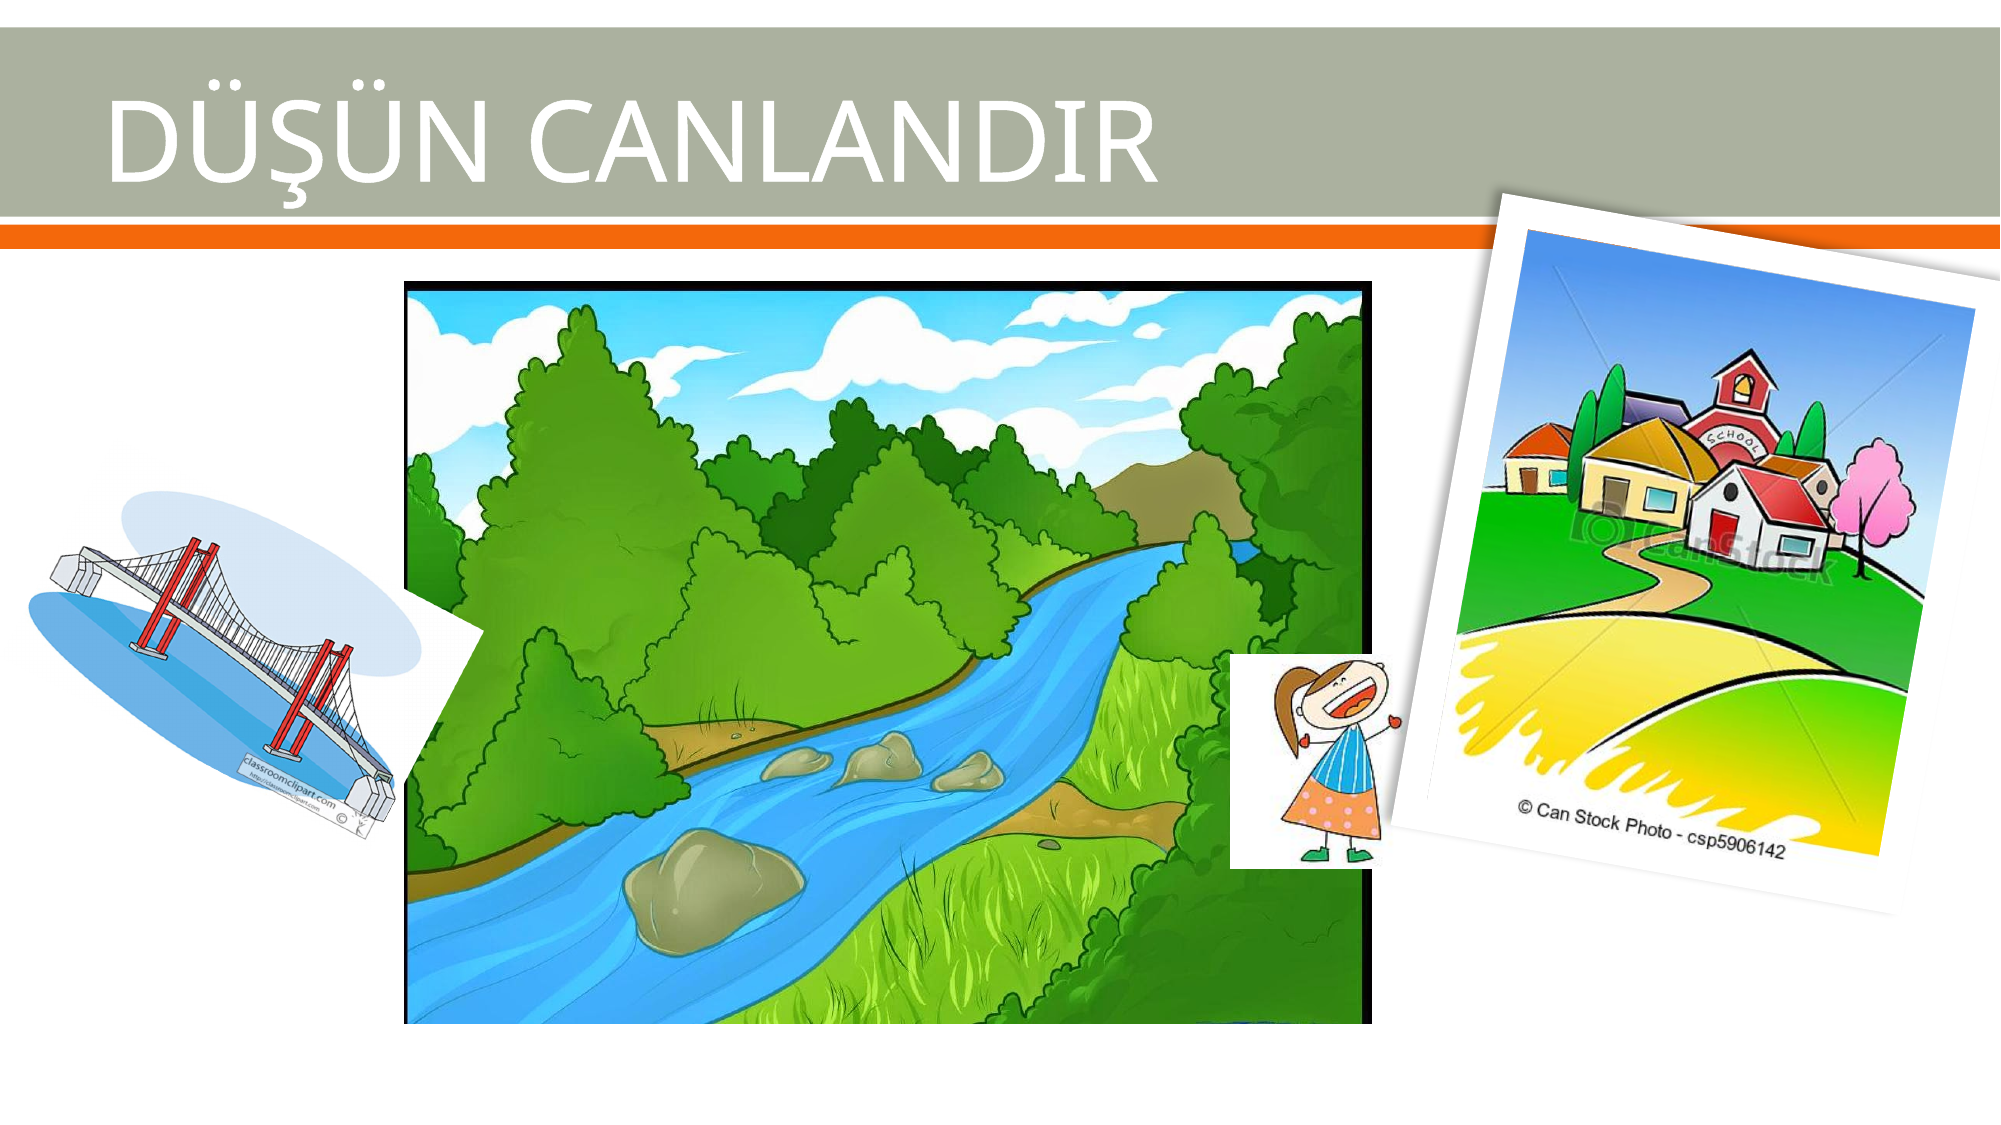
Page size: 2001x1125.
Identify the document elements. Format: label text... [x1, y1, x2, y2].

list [404, 281, 1373, 1025]
picture [1230, 231, 1975, 878]
picture [1, 438, 450, 849]
text_box DÜŞÜN CANLANDIR [52, 61, 1209, 212]
